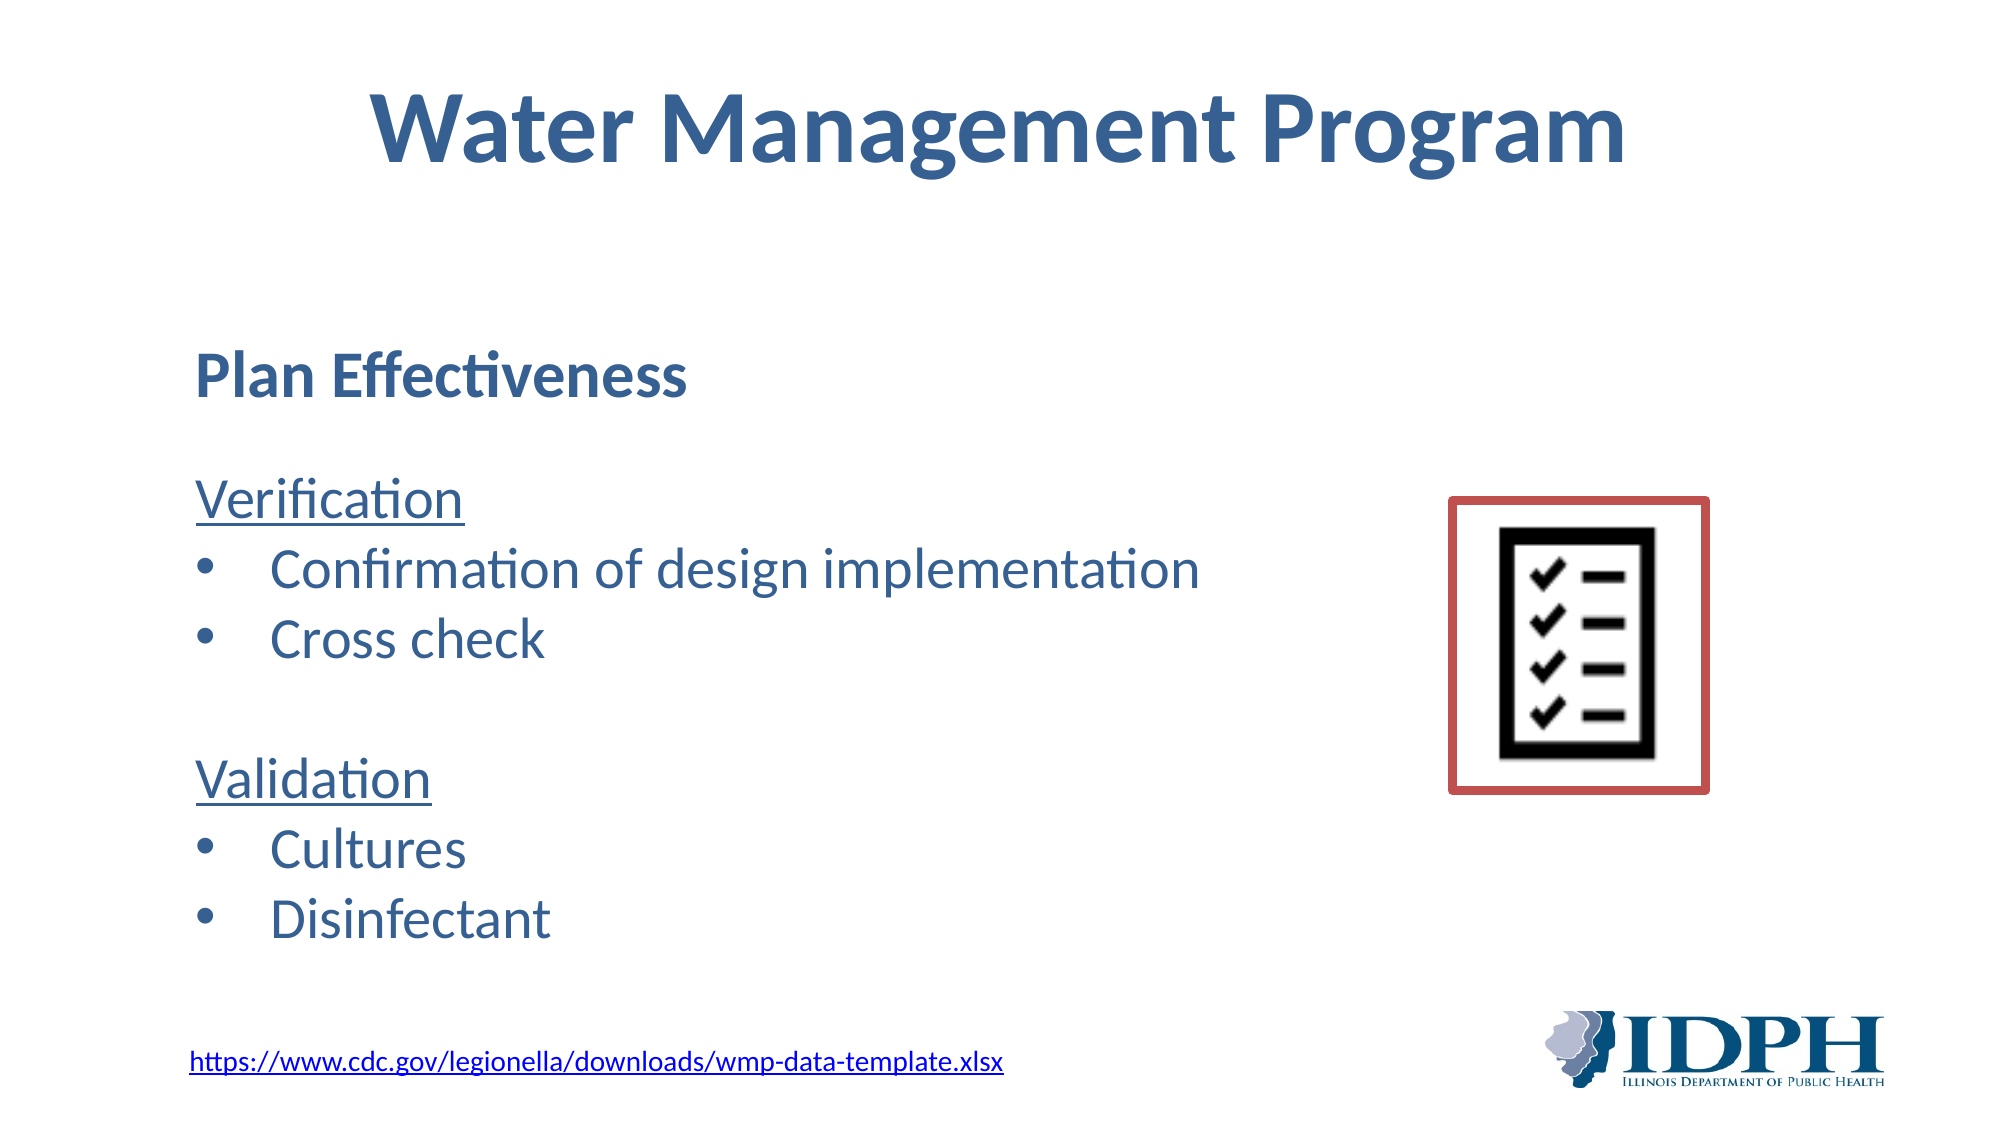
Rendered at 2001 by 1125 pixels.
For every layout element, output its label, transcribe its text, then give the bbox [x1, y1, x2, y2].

picture [1456, 504, 1701, 786]
text_box Plan Effectiveness Verification Confirmation of design implementation Cross check Validation Cultures Disinfectant [181, 323, 1216, 958]
text_box https://www.cdc.gov/legionella/downloads/wmp-data-template.xlsx [174, 1034, 1670, 1085]
picture [1545, 1011, 1884, 1088]
title Water Management Program [136, 11, 1863, 231]
